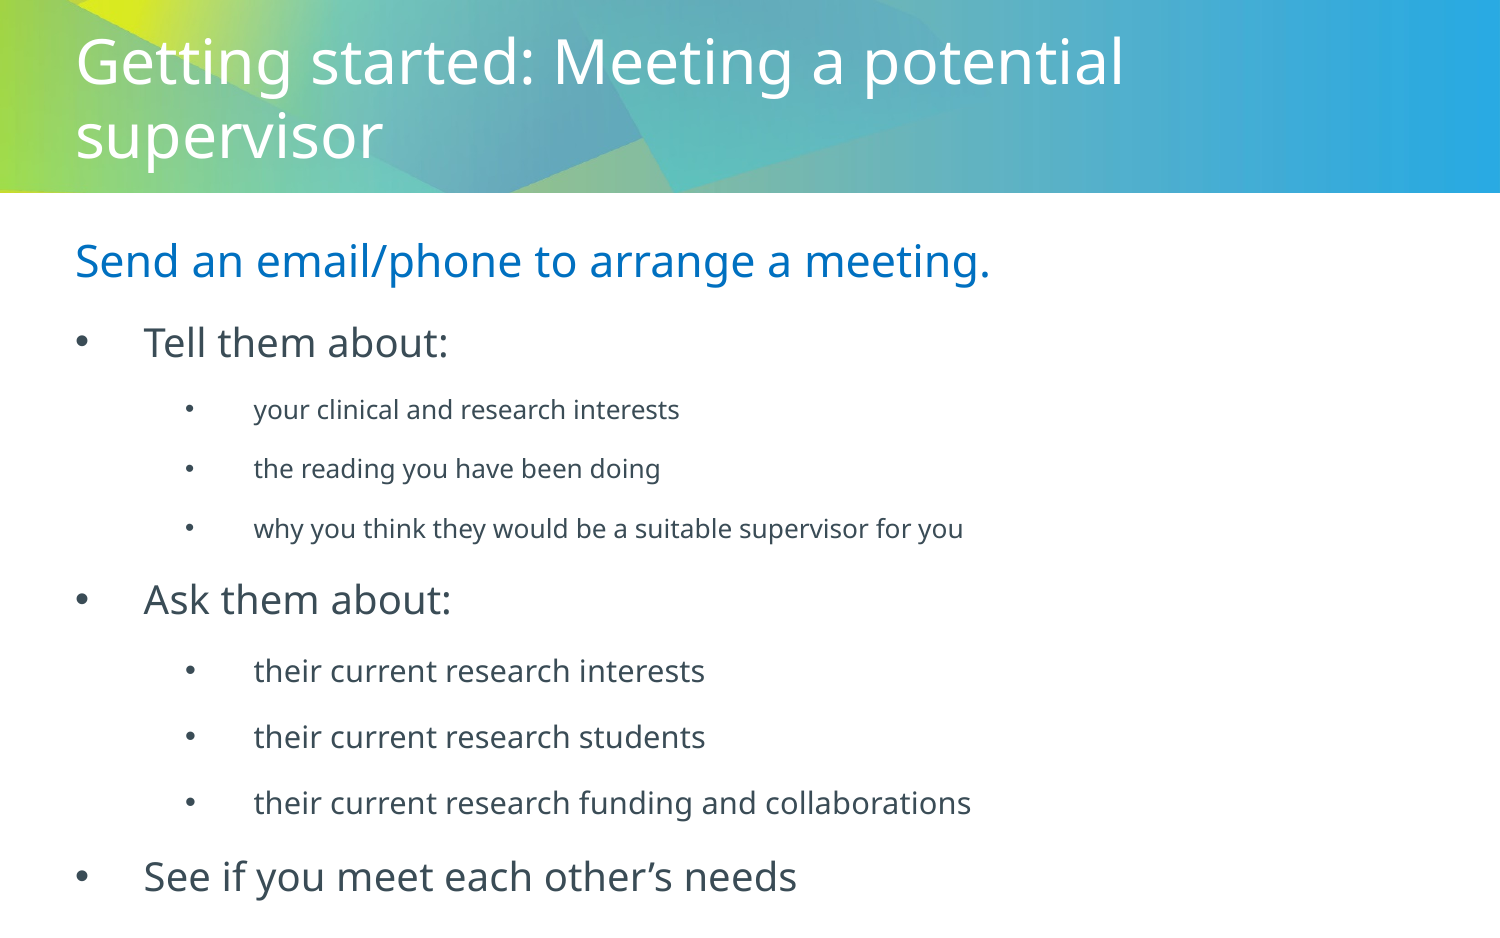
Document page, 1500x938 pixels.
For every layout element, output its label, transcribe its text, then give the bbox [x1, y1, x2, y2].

picture [0, 0, 1500, 193]
list Send an email/phone to arrange a meeting. Tell them about: your clinical and research interests the reading you have been doing why you think they would be a suitable supervisor for you Ask them about: their current research interests their current research students their current research funding and collaborations See if you meet each other’s needs [75, 232, 1425, 906]
list Getting started: Meeting a potential supervisor [75, 37, 1387, 156]
